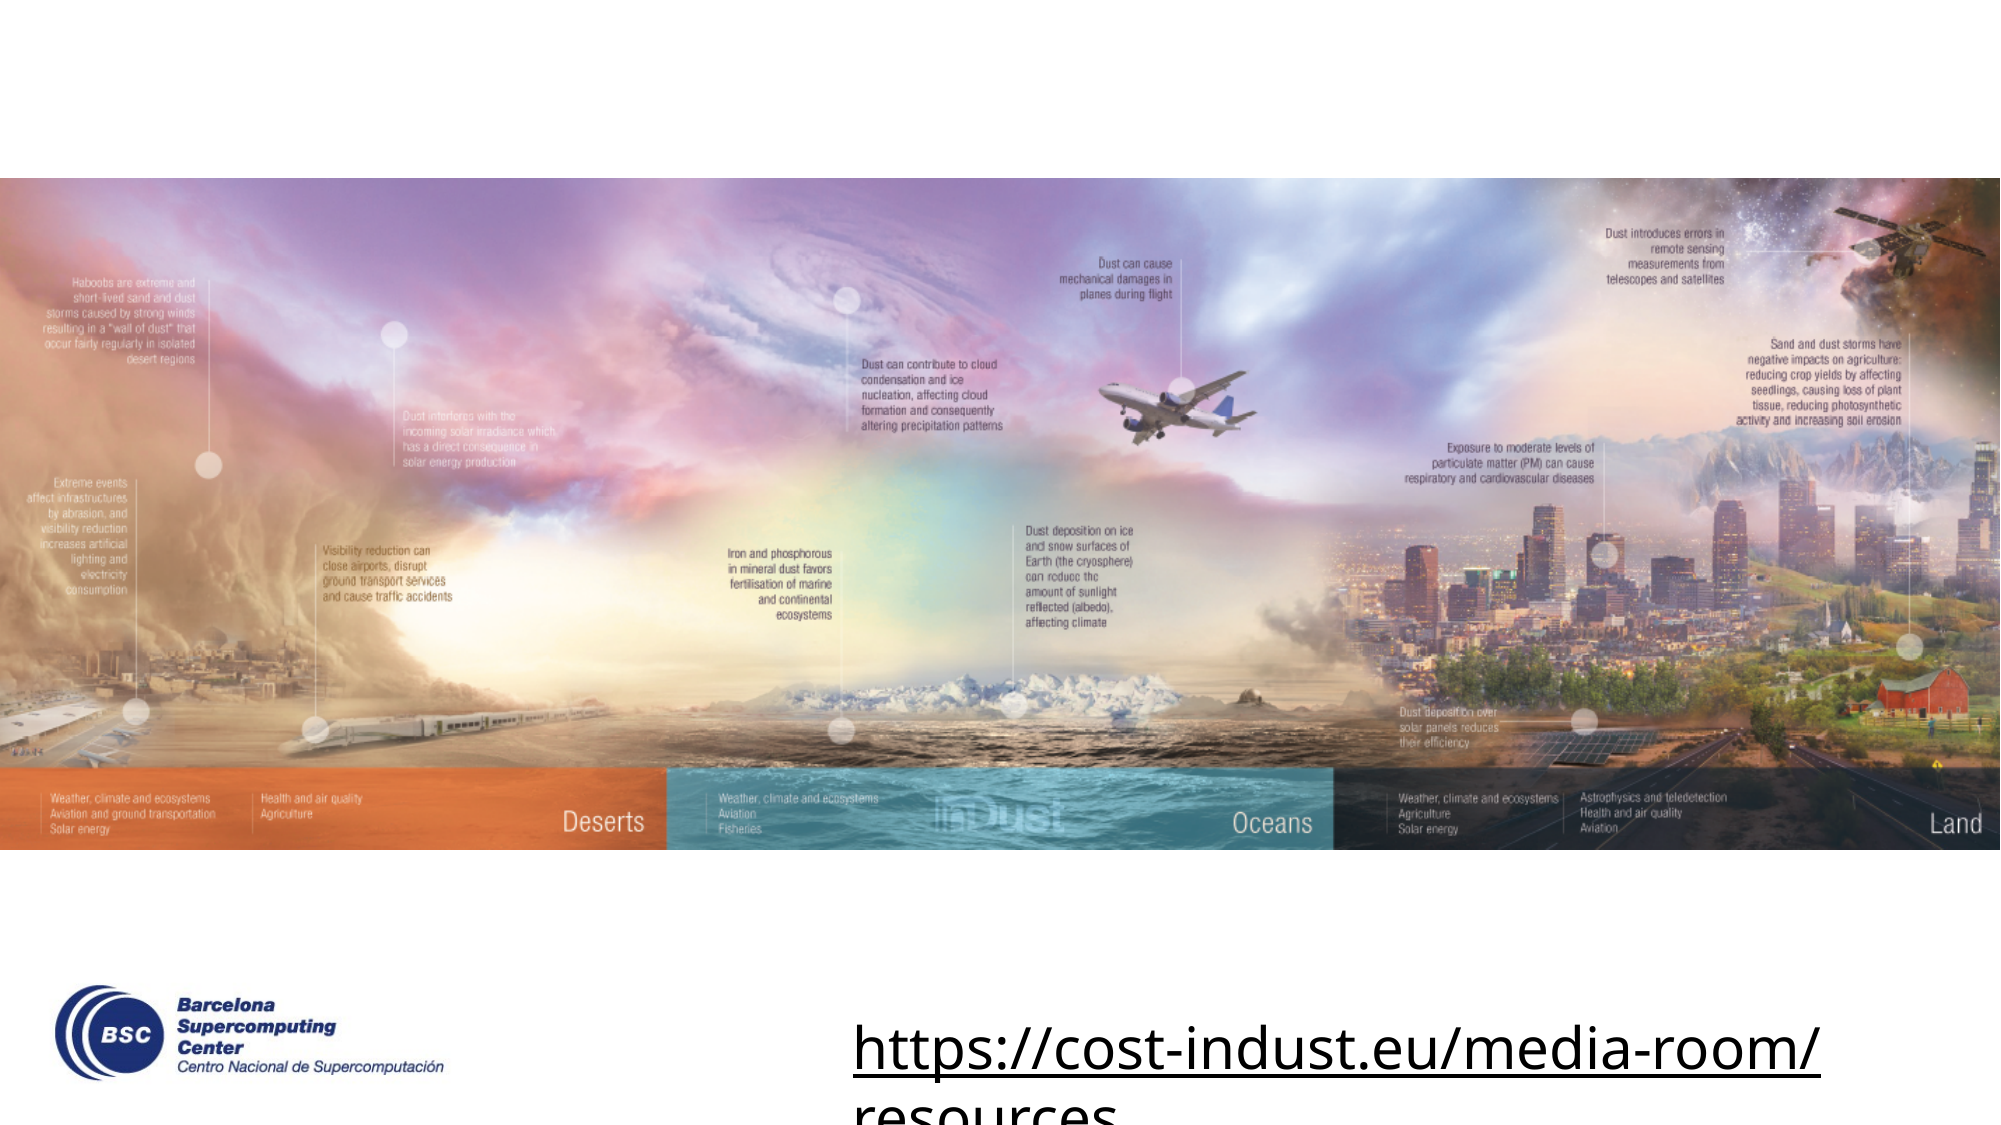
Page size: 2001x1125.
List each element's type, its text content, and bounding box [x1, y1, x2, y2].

text_box https://cost-indust.eu/media-room/resources [838, 1003, 2000, 1125]
picture [0, 0, 2001, 1125]
